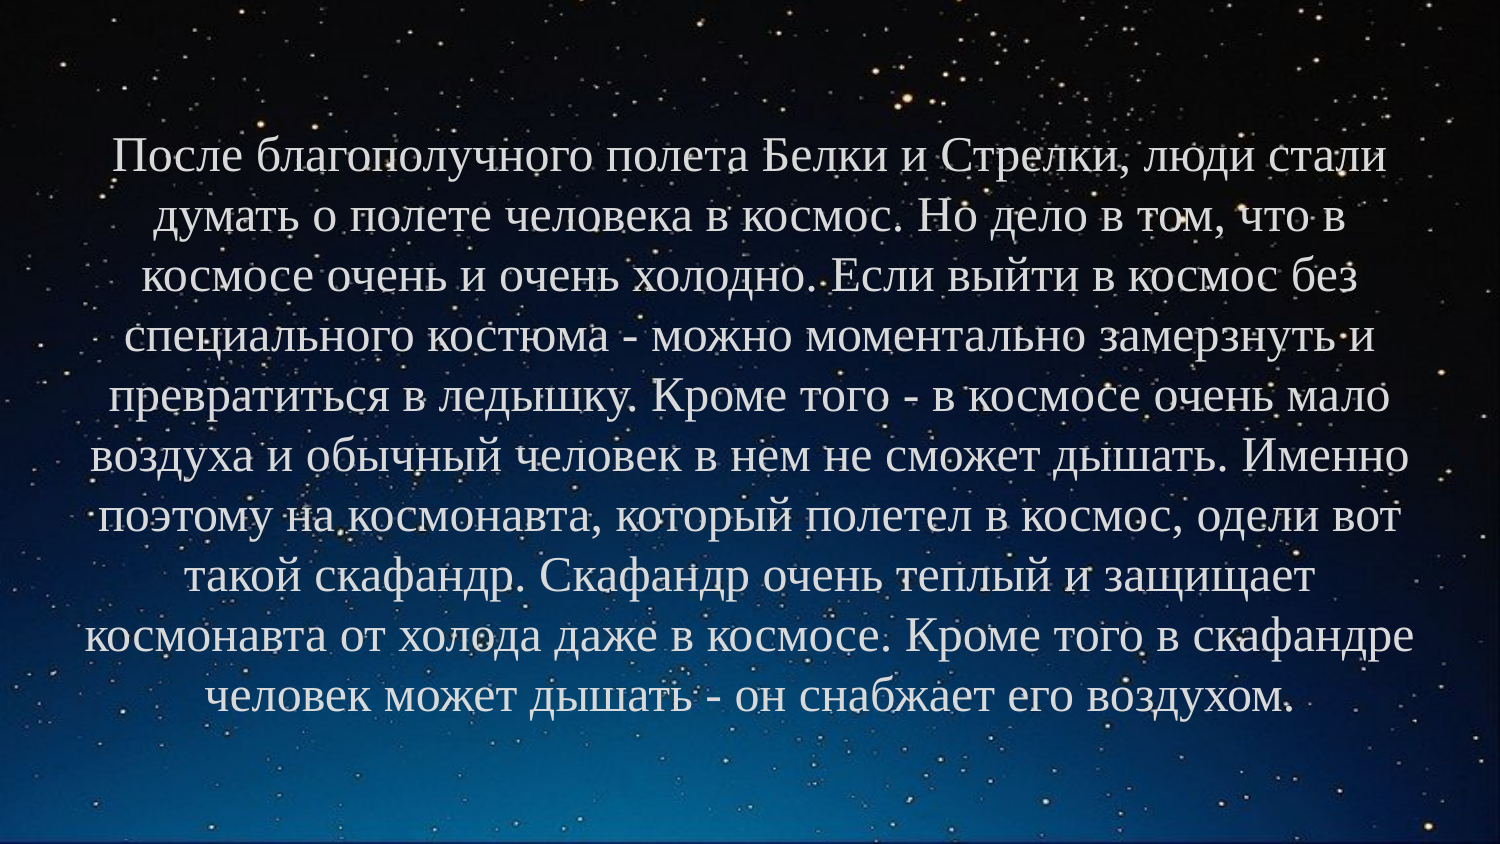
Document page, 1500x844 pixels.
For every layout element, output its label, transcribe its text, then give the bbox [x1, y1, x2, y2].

title После благополучного полета Белки и Стрелки, люди стали думать о полете человека в космос. Но дело в том, что в космосе очень и очень холодно. Если выйти в космос без специального костюма - можно моментально замерзнуть и превратиться в ледышку. Кроме того - в космосе очень мало воздуха и обычный человек в нем не сможет дышать. Именно поэтому на космонавта, который полетел в космос, одели вот такой скафандр. Скафандр очень теплый и защищает космонавта от холода даже в космосе. Кроме того в скафандре человек может дышать - он снабжает его воздухом. [51, 78, 1449, 765]
picture [0, 0, 1500, 844]
